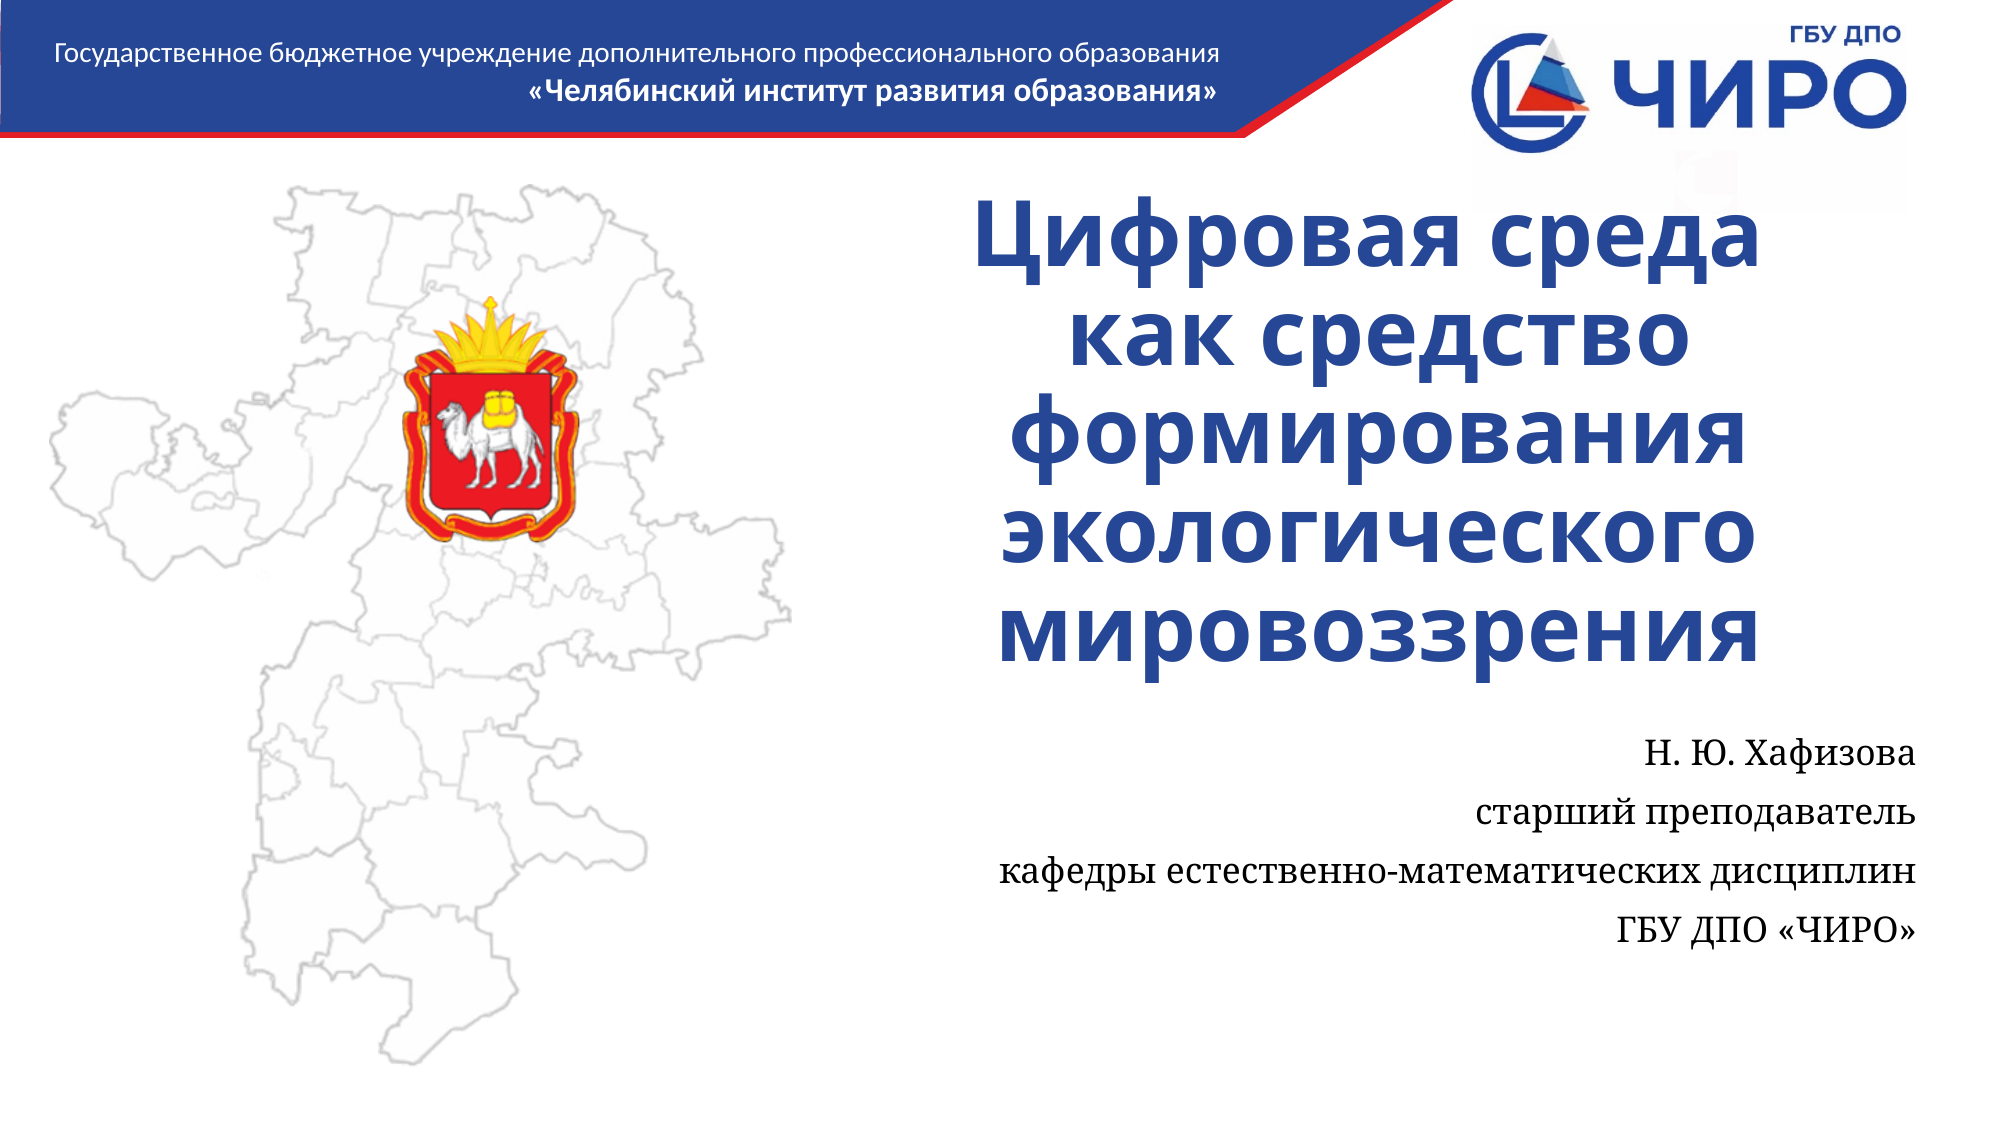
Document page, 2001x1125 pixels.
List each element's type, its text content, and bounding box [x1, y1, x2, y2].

picture [49, 184, 793, 1075]
subtitle Н. Ю. Хафизова старший преподаватель кафедры естественно-математических дисциплин ГБУ ДПО «ЧИРО» [819, 726, 1932, 999]
picture [1471, 25, 1907, 214]
text_box Цифровая среда как средство формирования экологического мировоззрения [823, 297, 1936, 690]
